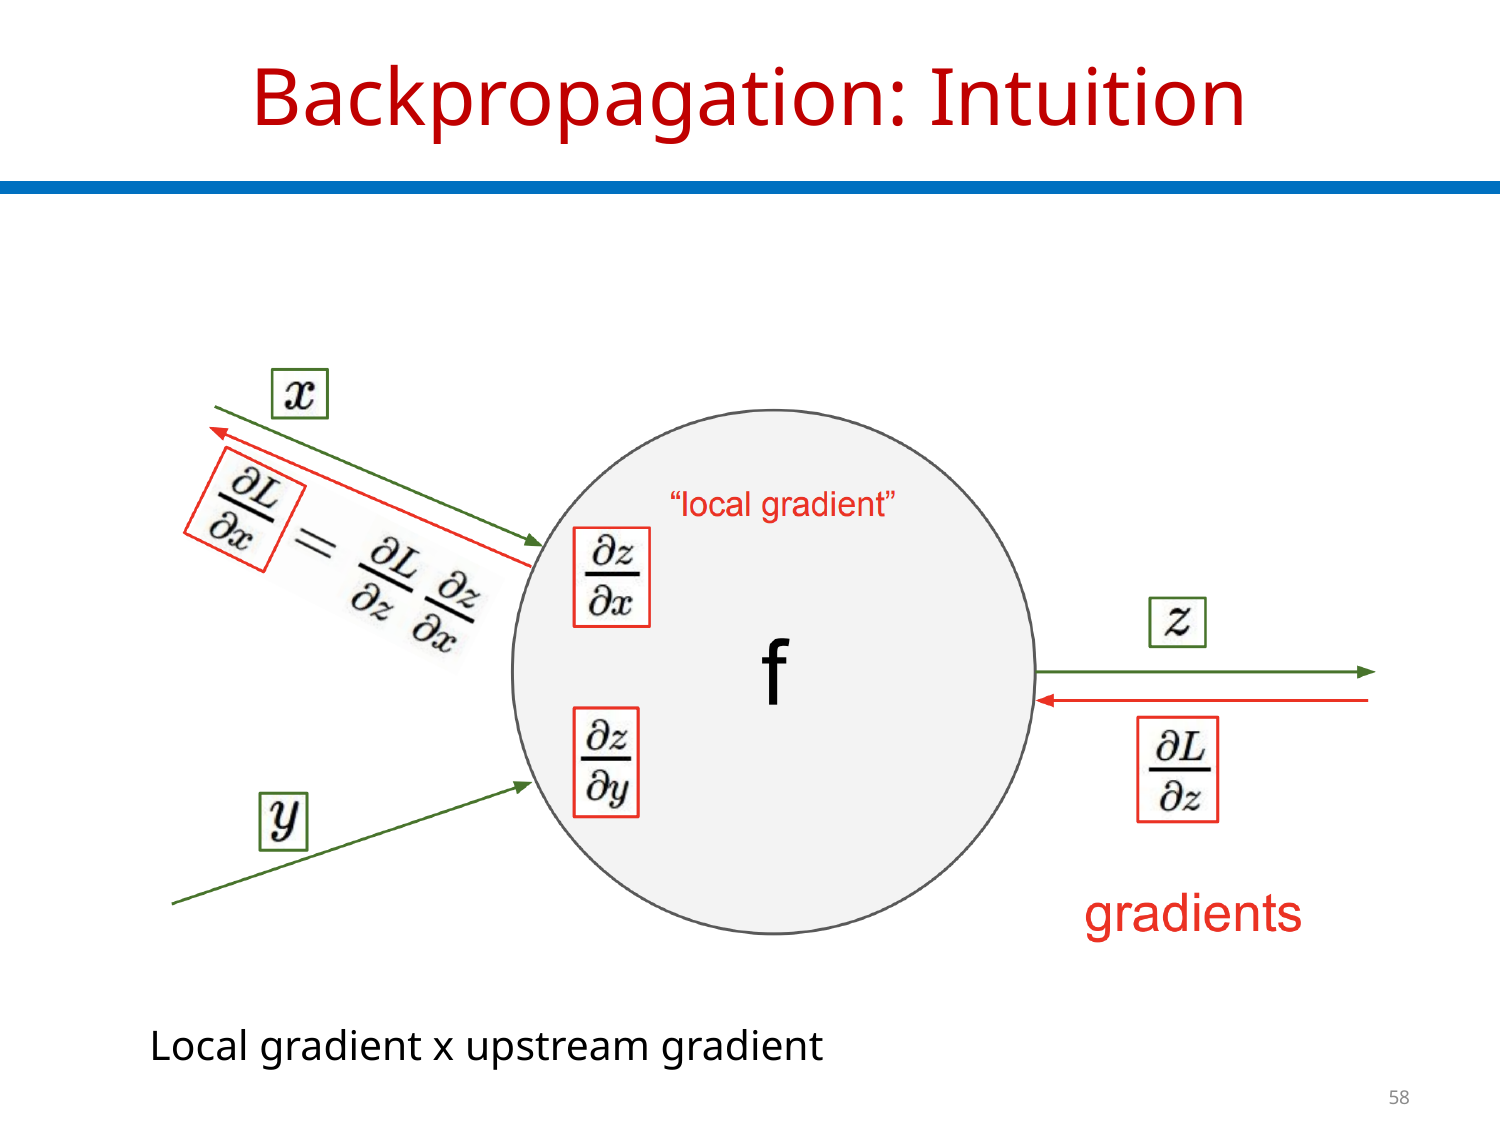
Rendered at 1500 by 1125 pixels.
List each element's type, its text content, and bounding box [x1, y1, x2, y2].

title Backpropagation: Intuition [0, 0, 1500, 188]
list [74, 346, 1426, 995]
slide_number 58 [1074, 1085, 1425, 1112]
text_box Local gradient x upstream gradient [134, 1012, 840, 1077]
